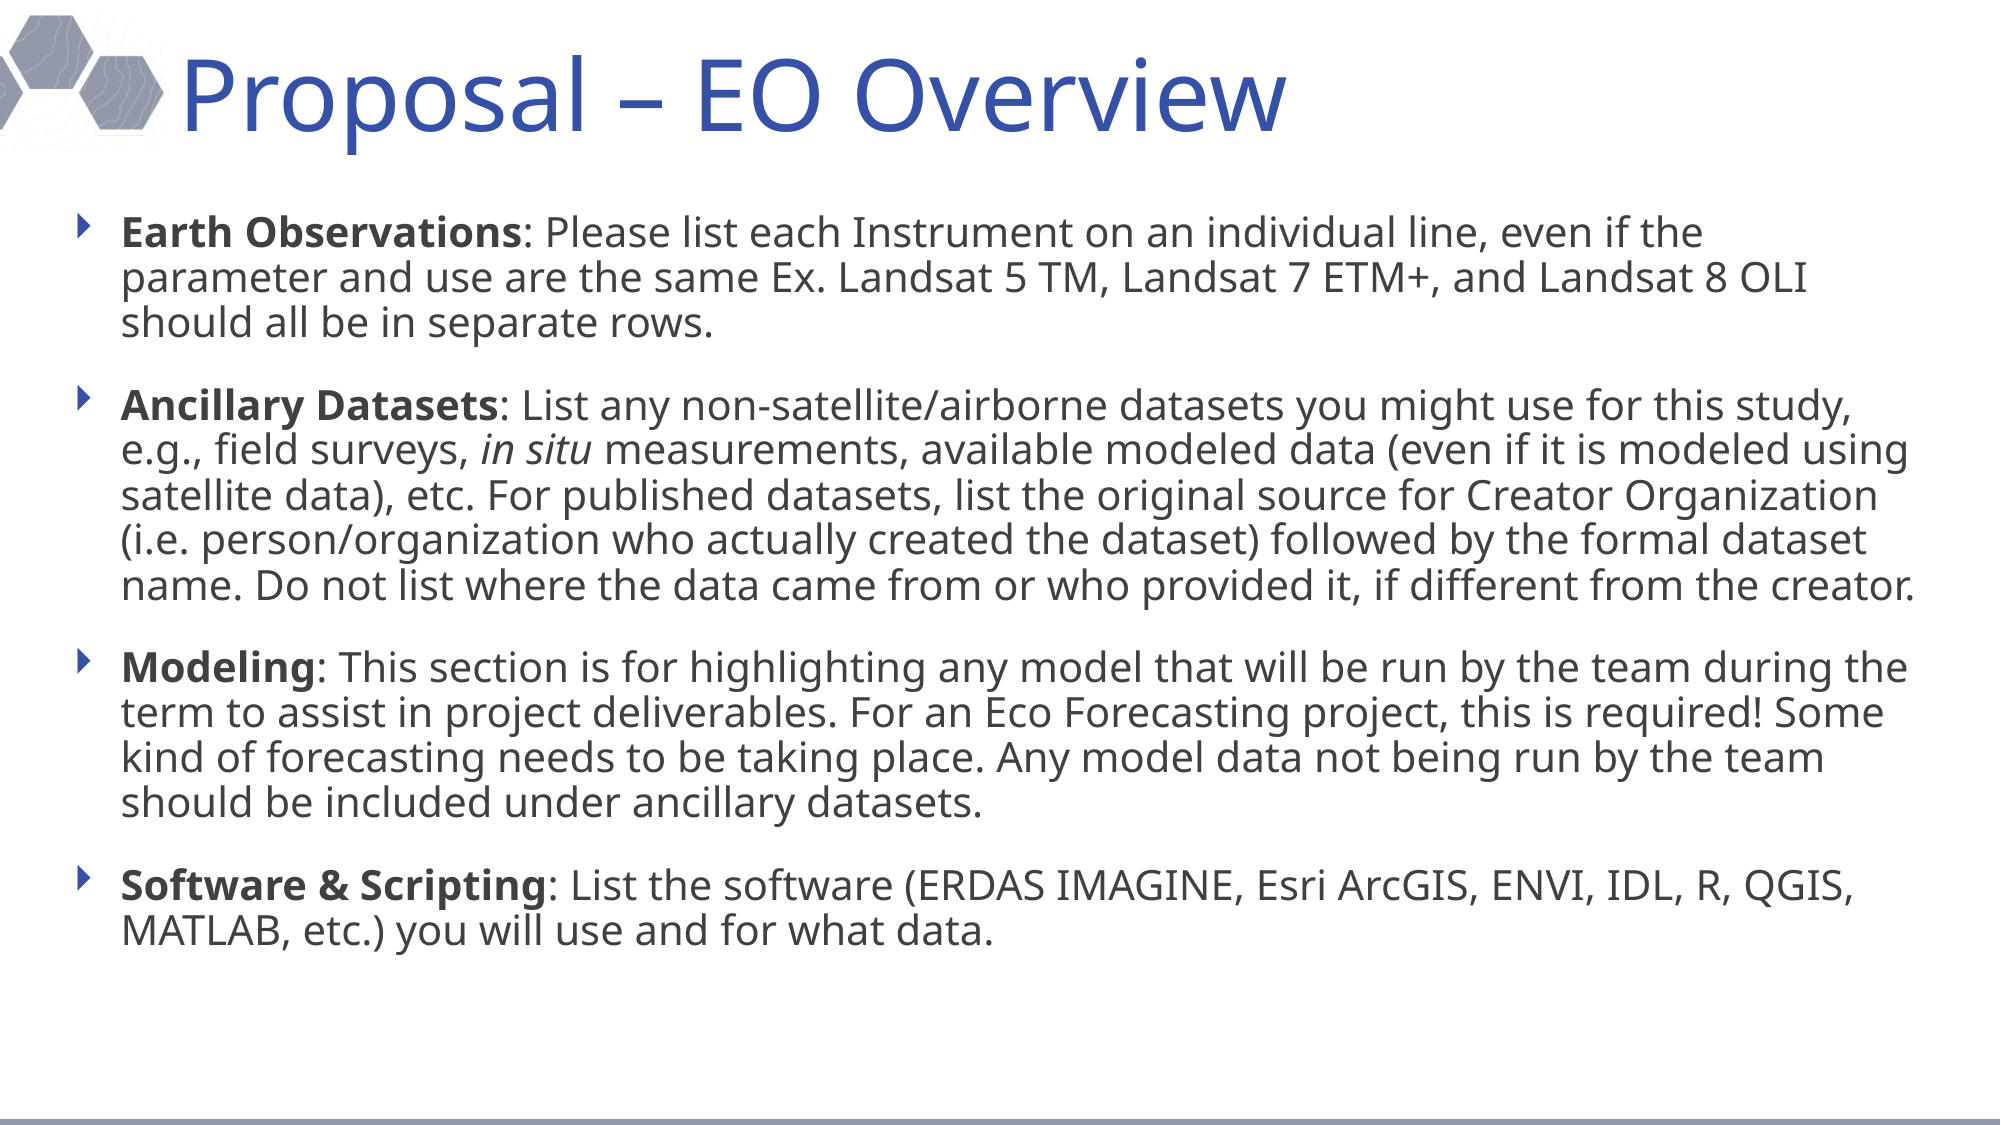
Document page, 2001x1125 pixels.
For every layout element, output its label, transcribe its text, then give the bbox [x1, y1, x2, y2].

picture [0, 0, 1764, 1118]
text_box Earth Observations: Please list each Instrument on an individual line, even if the parameter and use are the same Ex. Landsat 5 TM, Landsat 7 ETM+, and Landsat 8 OLI should all be in separate rows. Ancillary Datasets: List any non-satellite/airborne datasets you might use for this study, e.g., field surveys, in situ measurements, available modeled data (even if it is modeled using satellite data), etc. For published datasets, list the original source for Creator Organization (i.e. person/organization who actually created the dataset) followed by the formal dataset name. Do not list where the data came from or who provided it, if different from the creator. Modeling: This section is for highlighting any model that will be run by the team during the term to assist in project deliverables. For an Eco Forecasting project, this is required! Some kind of forecasting needs to be taking place. Any model data not being run by the team should be included under ancillary datasets. Software & Scripting: List the software (ERDAS IMAGINE, Esri ArcGIS, ENVI, IDL, R, QGIS, MATLAB, etc.) you will use and for what data. [49, 204, 1935, 1056]
title Proposal – EO Overview [164, 59, 1843, 139]
